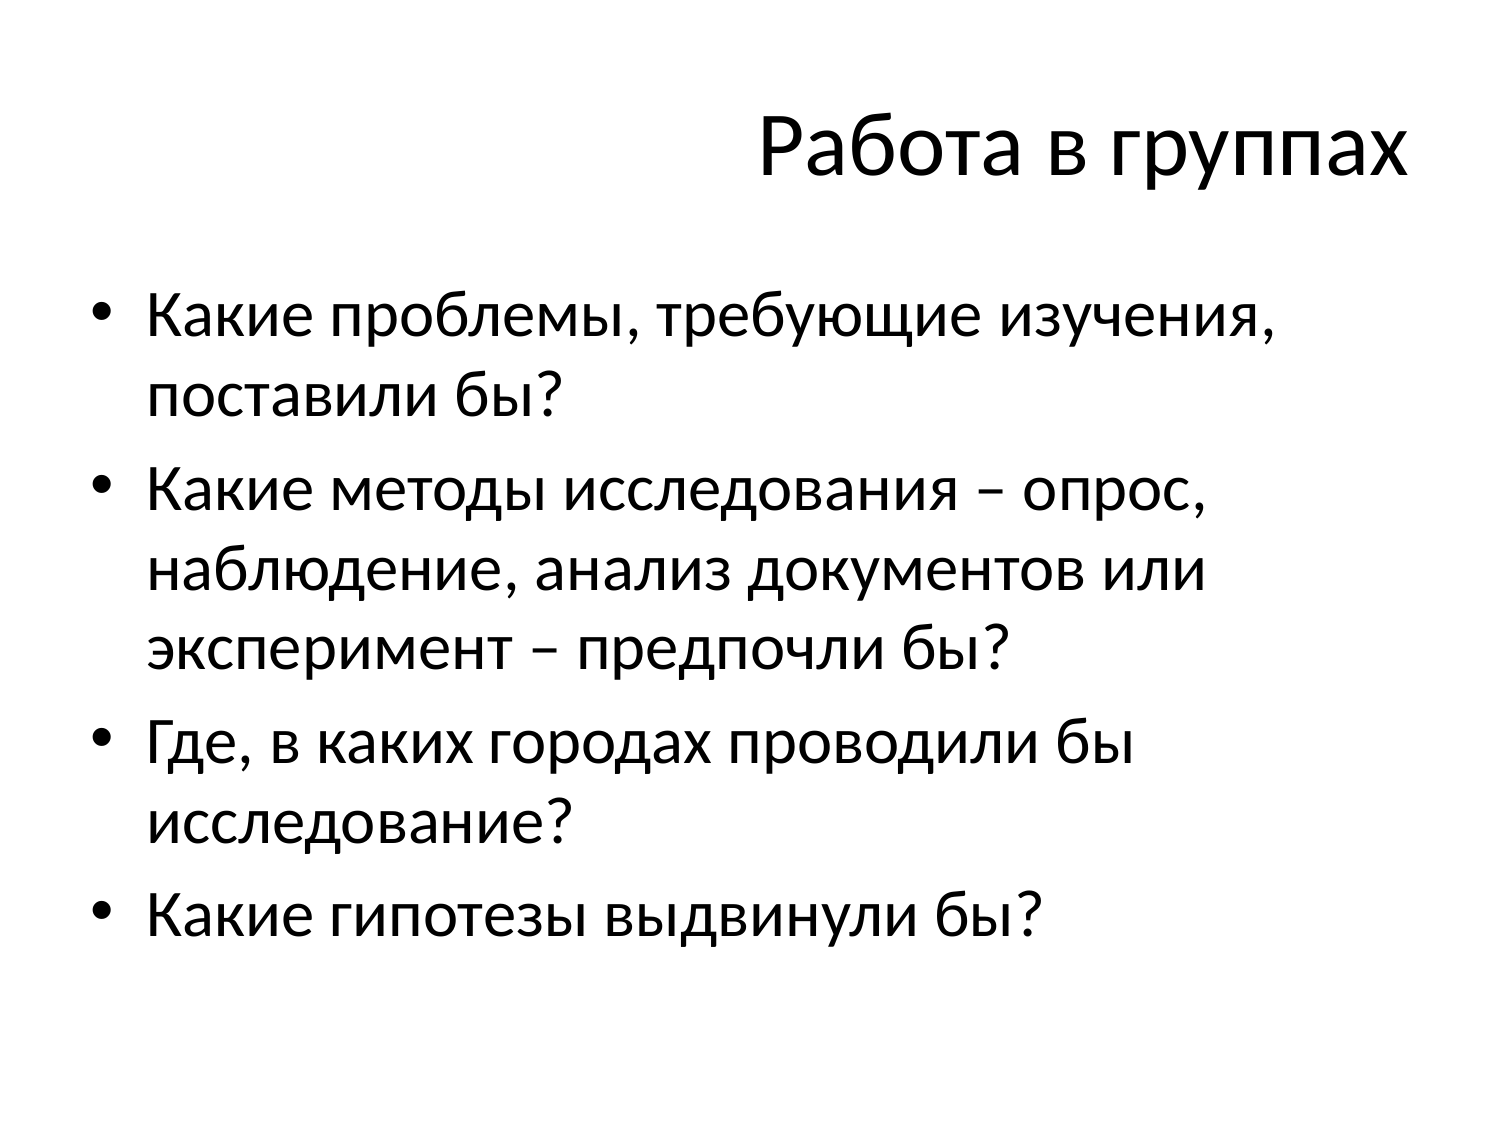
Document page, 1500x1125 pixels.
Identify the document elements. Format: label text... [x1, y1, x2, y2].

list Какие проблемы, требующие изучения, поставили бы? Какие методы исследования – опрос, наблюдение, анализ документов или эксперимент – предпочли бы? Где, в каких городах проводили бы исследование? Какие гипотезы выдвинули бы? [75, 262, 1425, 1005]
title Работа в группах [75, 45, 1425, 233]
